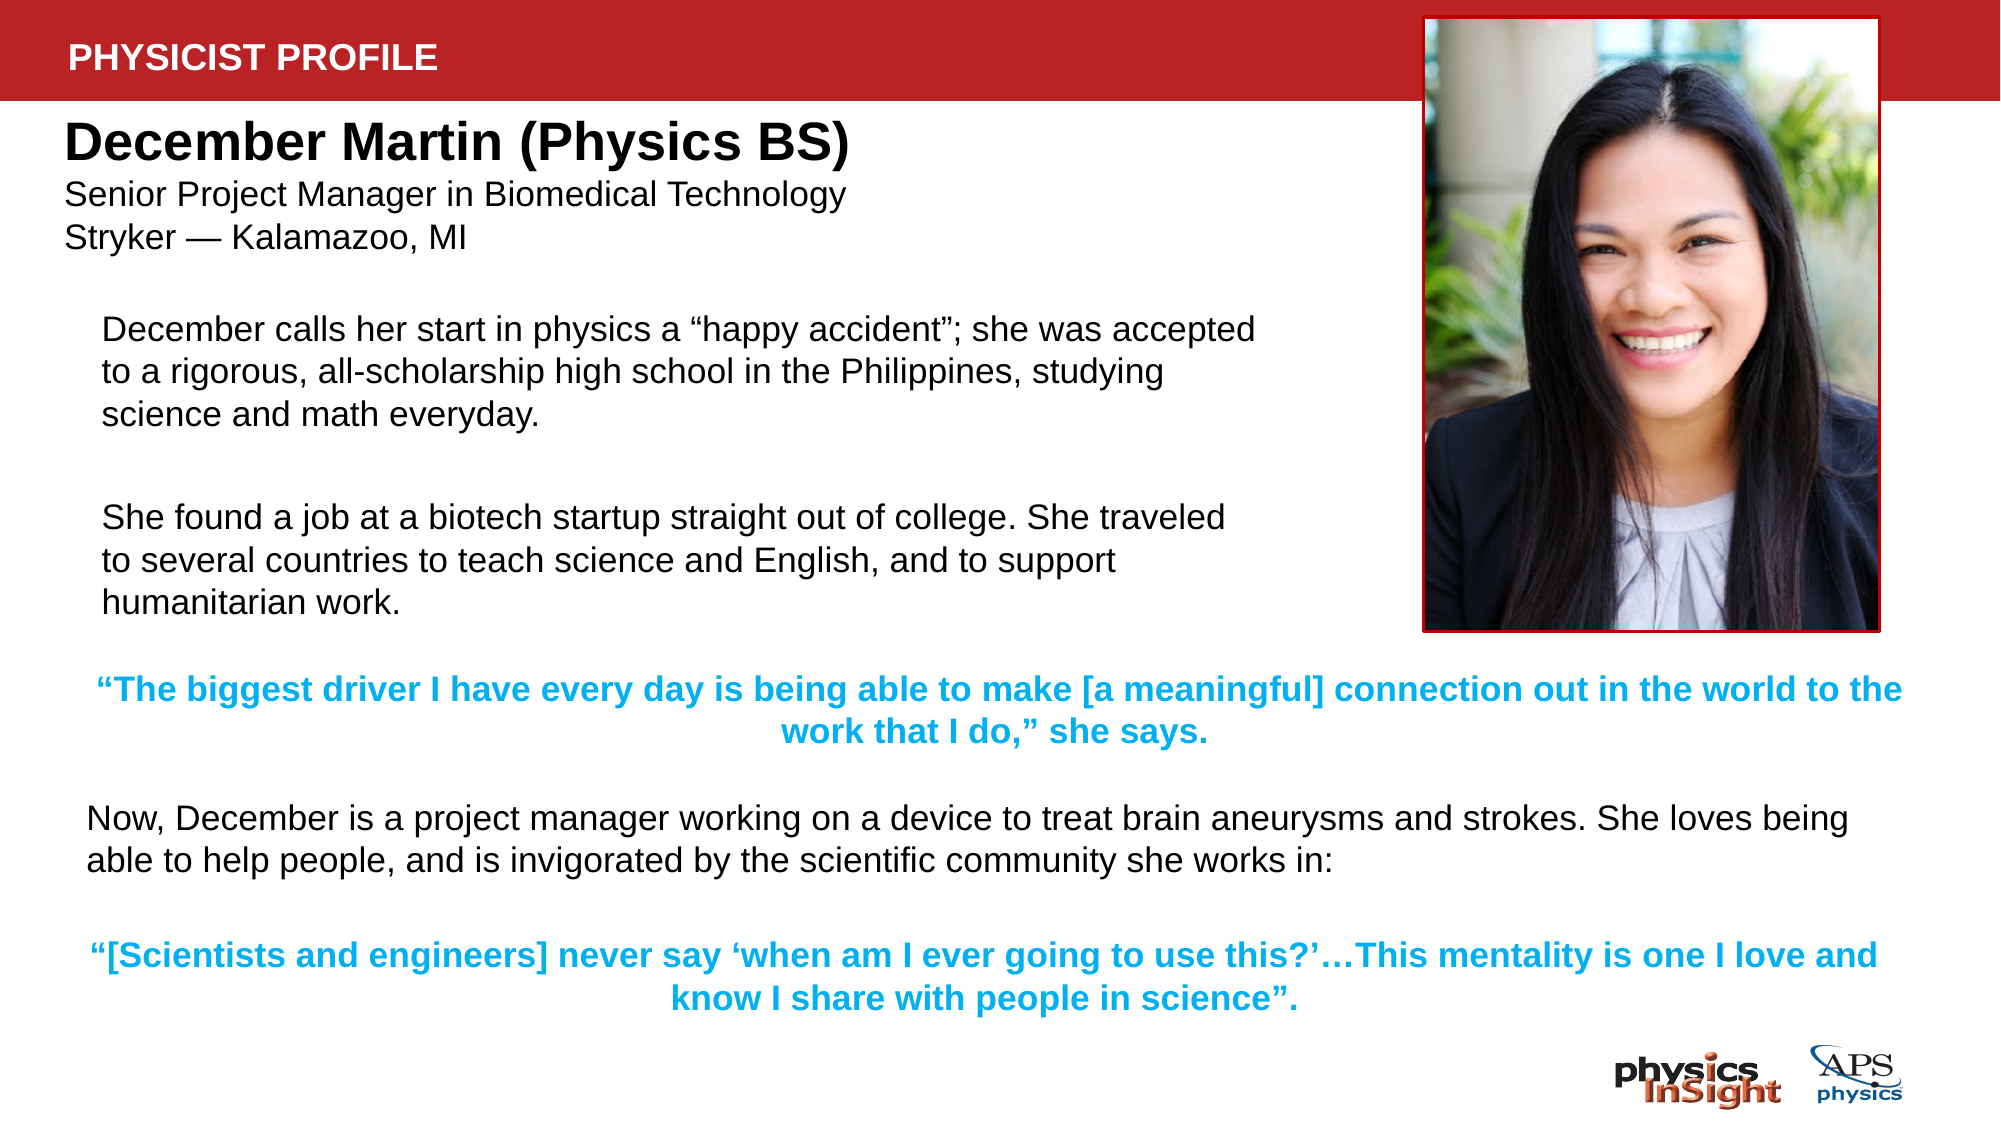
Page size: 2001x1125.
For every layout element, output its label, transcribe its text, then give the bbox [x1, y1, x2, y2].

picture [1611, 1045, 1786, 1125]
text_box “The biggest driver I have every day is being able to make [a meaningful] connection out in the world to the work that I do,” she says. [56, 658, 1944, 759]
text_box “[Scientists and engineers] never say ‘when am I ever going to use this?’…This mentality is one I love and know I share with people in science”. [56, 924, 1913, 1025]
text_box December calls her start in physics a “happy accident”; she was accepted to a rigorous, all-scholarship high school in the Philippines, studying science and math everyday. [86, 298, 1280, 441]
text_box She found a job at a biotech startup straight out of college. She traveled to several countries to teach science and English, and to support humanitarian work. [86, 486, 1280, 629]
text_box Now, December is a project manager working on a device to treat brain aneurysms and strokes. She loves being able to help people, and is invigorated by the scientific community she works in: [71, 787, 1929, 888]
text_box December Martin (Physics BS) Senior Project Manager in Biomedical Technology Stryker — Kalamazoo, MI [49, 98, 1249, 264]
picture [1424, 18, 1878, 631]
